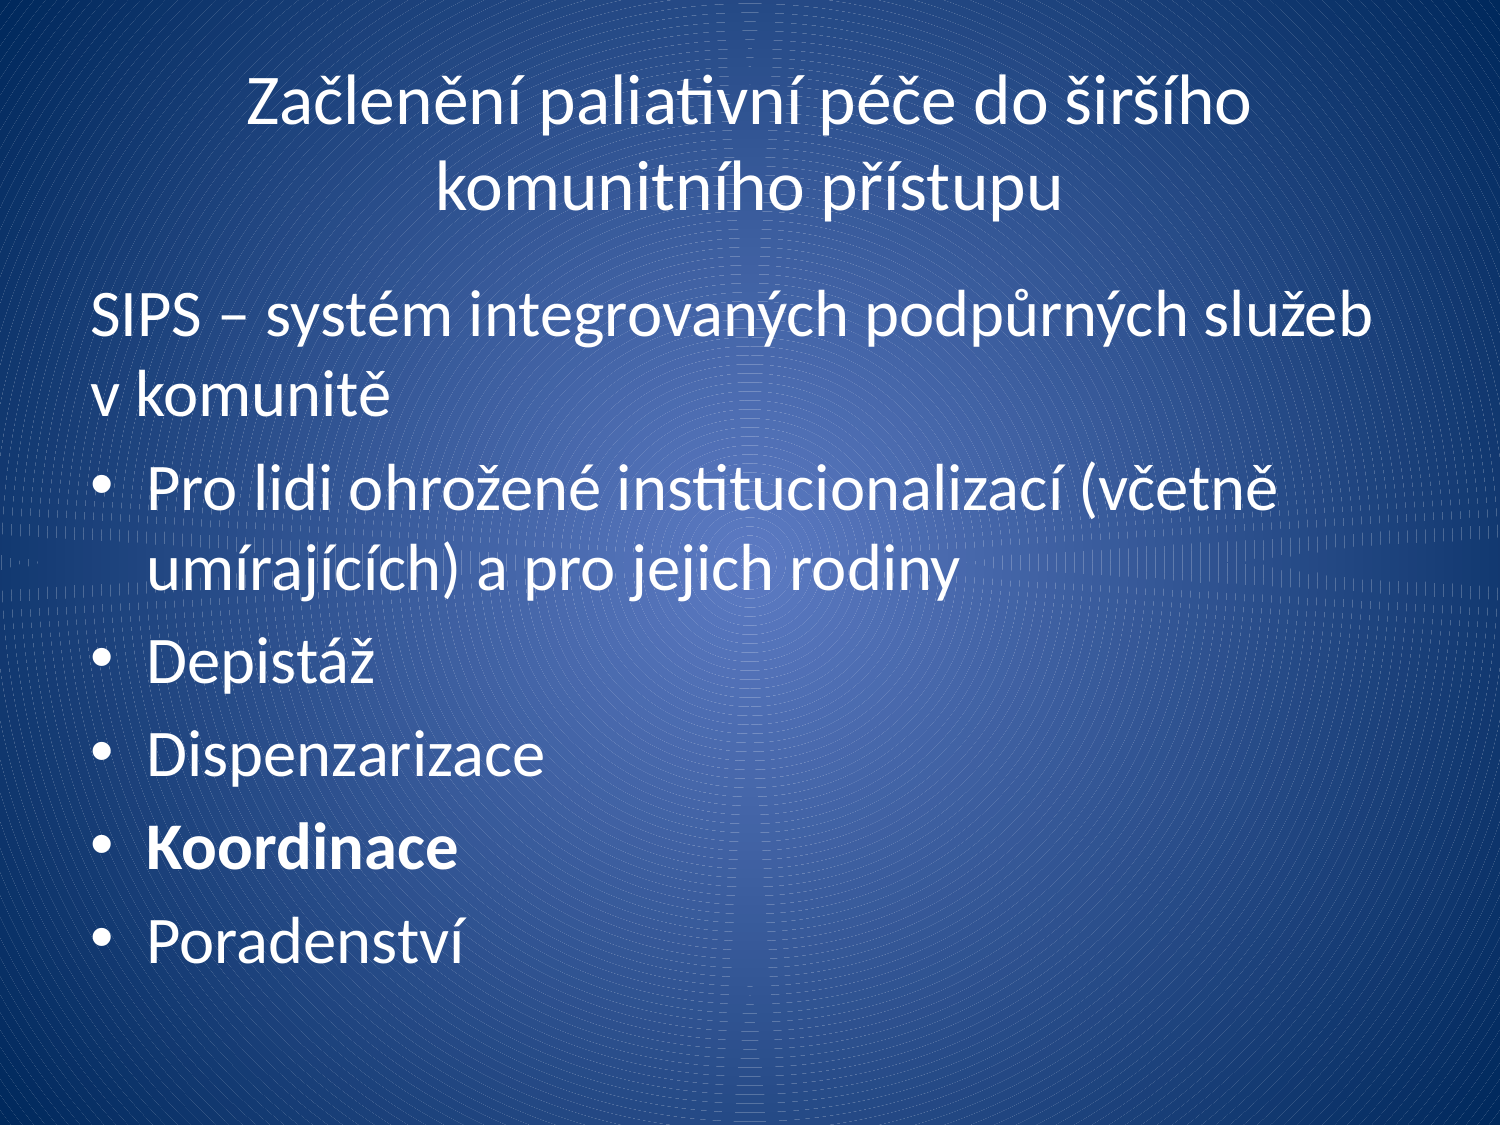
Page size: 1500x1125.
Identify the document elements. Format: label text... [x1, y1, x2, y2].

list SIPS – systém integrovaných podpůrných služeb v komunitě Pro lidi ohrožené institucionalizací (včetně umírajících) a pro jejich rodiny Depistáž Dispenzarizace Koordinace Poradenství [75, 262, 1425, 1005]
title Začlenění paliativní péče do širšího komunitního přístupu [75, 45, 1425, 233]
